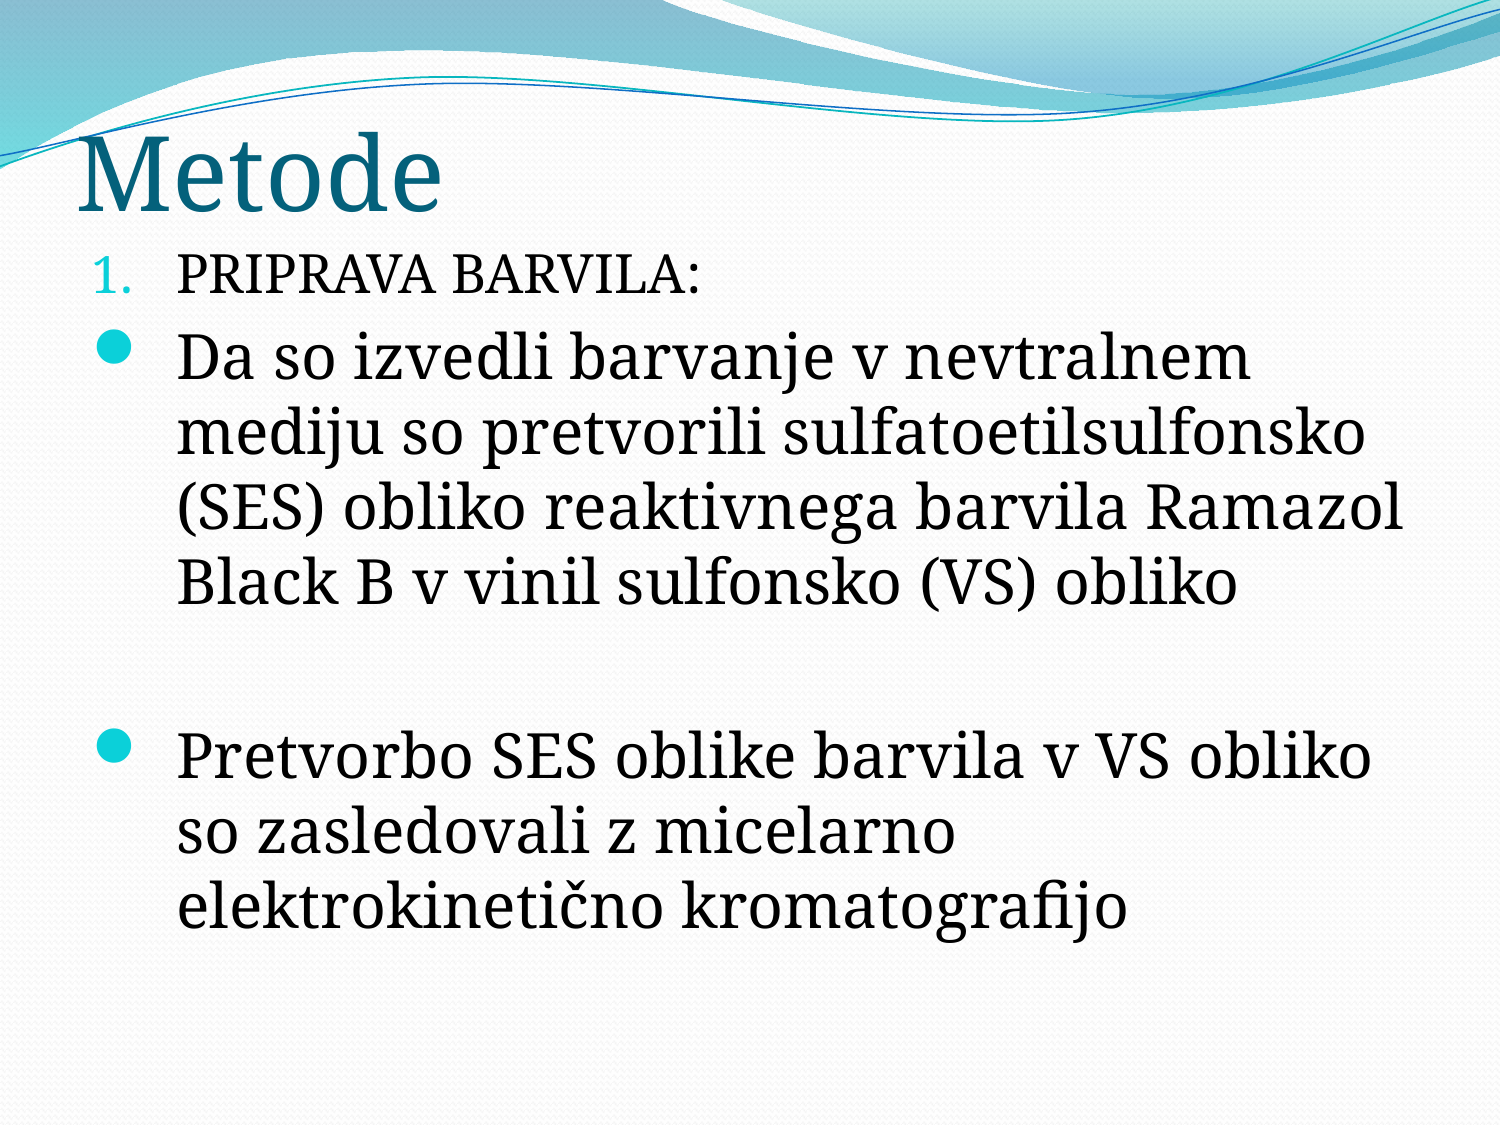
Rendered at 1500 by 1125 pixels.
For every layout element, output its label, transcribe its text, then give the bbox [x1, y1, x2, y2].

list PRIPRAVA BARVILA: Da so izvedli barvanje v nevtralnem mediju so pretvorili sulfatoetilsulfonsko (SES) obliko reaktivnega barvila Ramazol Black B v vinil sulfonsko (VS) obliko Pretvorbo SES oblike barvila v VS obliko so zasledovali z micelarno elektrokinetično kromatografijo [76, 231, 1426, 1006]
title Metode [74, 44, 1426, 232]
